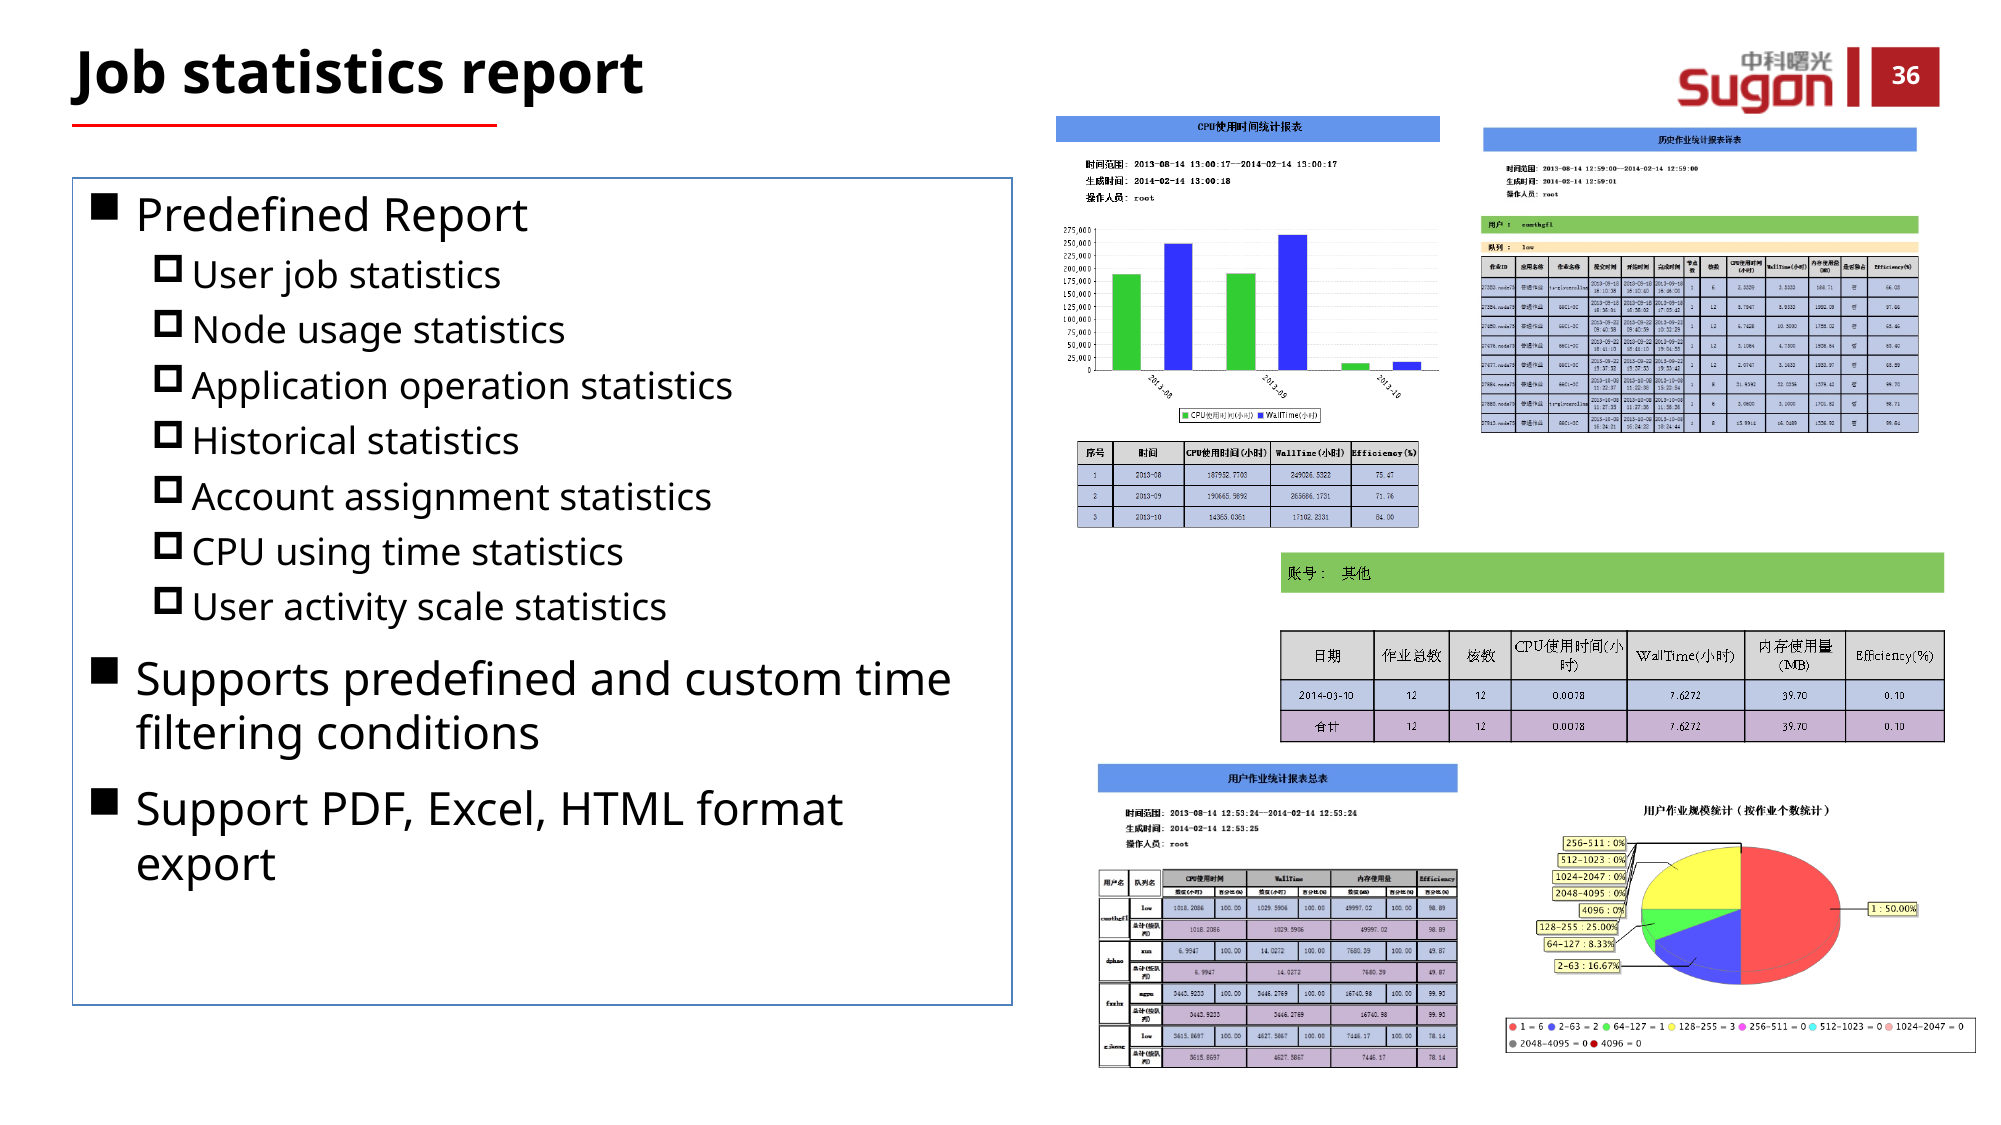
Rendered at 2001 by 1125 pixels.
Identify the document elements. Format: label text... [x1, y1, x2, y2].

picture [1051, 116, 1440, 530]
list Predefined Report User job statistics Node usage statistics Application operation statistics Historical statistics Account assignment statistics CPU using time statistics User activity scale statistics Supports predefined and custom time filtering conditions Support PDF, Excel, HTML format export [72, 177, 1012, 1005]
picture [1496, 791, 1985, 1064]
list Job statistics report [62, 26, 1230, 123]
picture [1268, 538, 1954, 752]
picture [1479, 39, 1956, 433]
picture [1093, 760, 1464, 1068]
